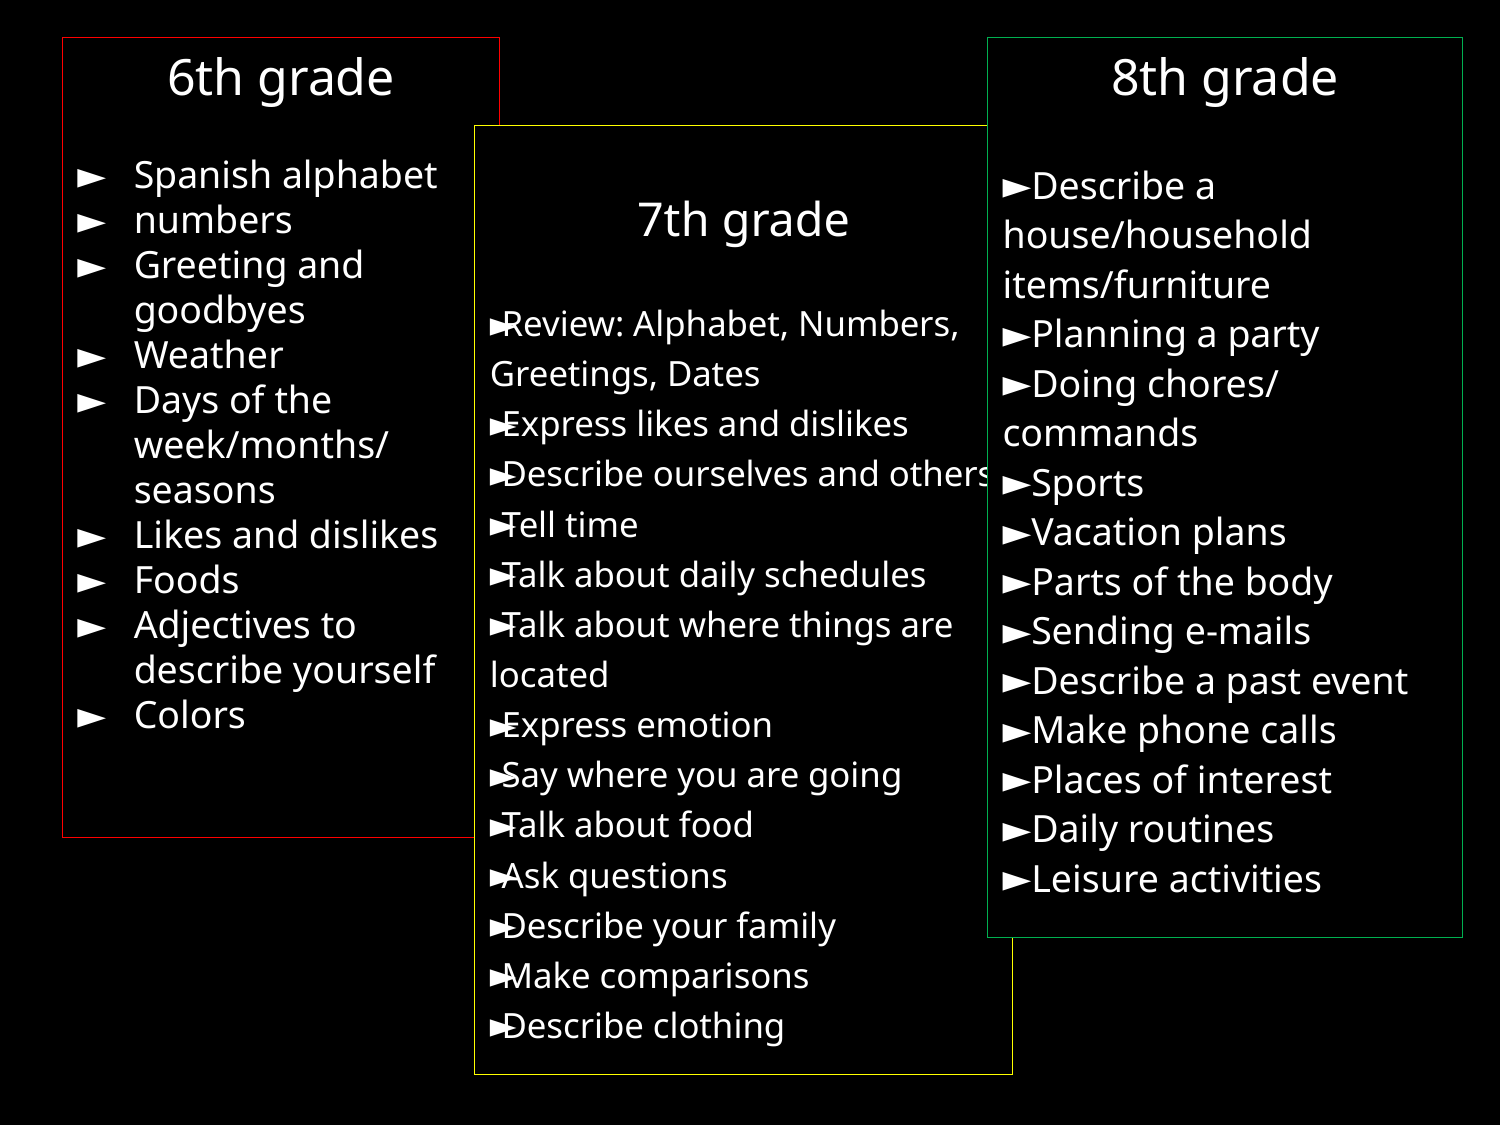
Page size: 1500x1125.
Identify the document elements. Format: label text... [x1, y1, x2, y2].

text_box 7th grade Review: Alphabet, Numbers, Greetings, Dates Express likes and dislikes Describe ourselves and others Tell time Talk about daily schedules Talk about where things are located Express emotion Say where you are going Talk about food Ask questions Describe your family Make comparisons Describe clothing [474, 125, 1013, 1075]
list 6th grade Spanish alphabet numbers Greeting and goodbyes Weather Days of the week/months/ seasons Likes and dislikes Foods Adjectives to describe yourself Colors [62, 37, 500, 838]
text_box 8th grade Describe a house/household items/furniture Planning a party Doing chores/ commands Sports Vacation plans Parts of the body Sending e-mails Describe a past event Make phone calls Places of interest Daily routines Leisure activities [987, 37, 1463, 938]
